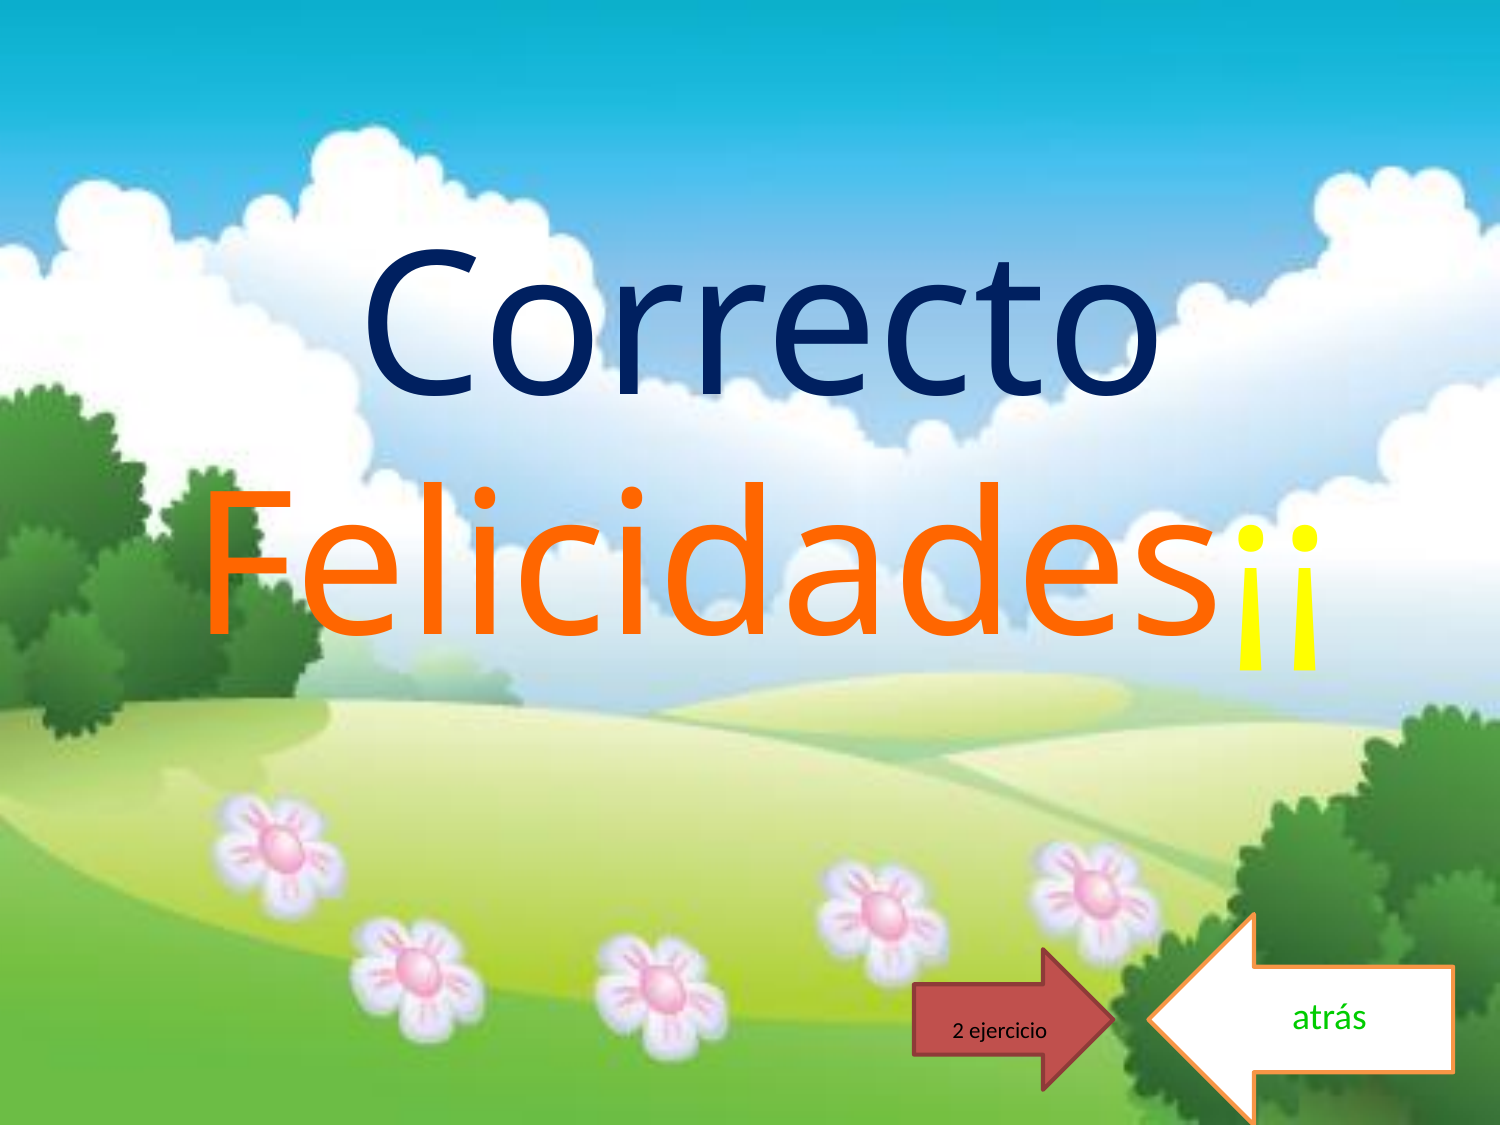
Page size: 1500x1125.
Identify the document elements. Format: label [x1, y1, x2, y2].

text_box [913, 948, 1114, 1091]
picture [0, 0, 1500, 1125]
text_box [1148, 913, 1454, 1125]
